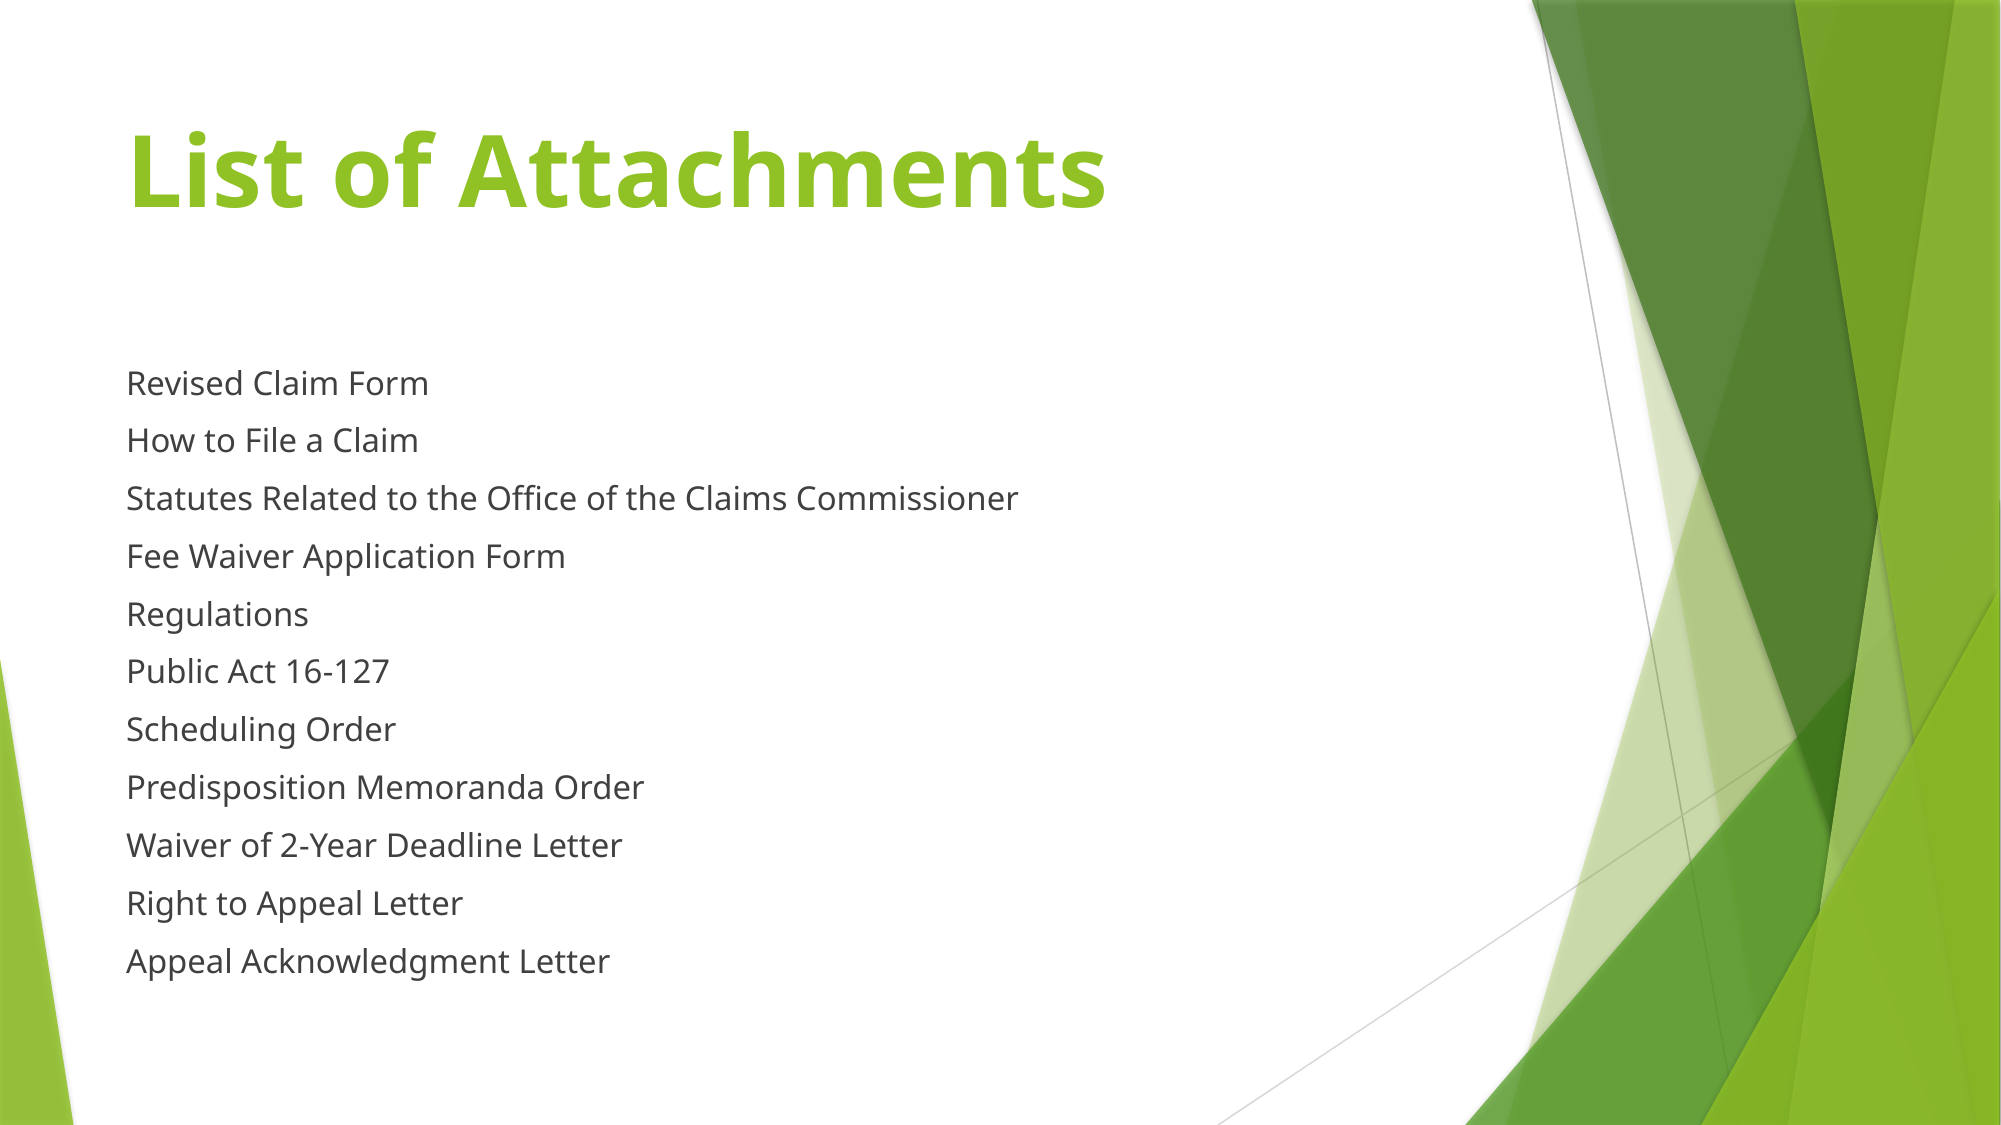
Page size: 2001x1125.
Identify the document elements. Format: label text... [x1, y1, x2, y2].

title List of Attachments [111, 99, 1522, 317]
list Revised Claim Form How to File a Claim Statutes Related to the Office of the Claims Commissioner Fee Waiver Application Form Regulations Public Act 16-127 Scheduling Order Predisposition Memoranda Order Waiver of 2-Year Deadline Letter Right to Appeal Letter Appeal Acknowledgment Letter [111, 354, 1522, 992]
